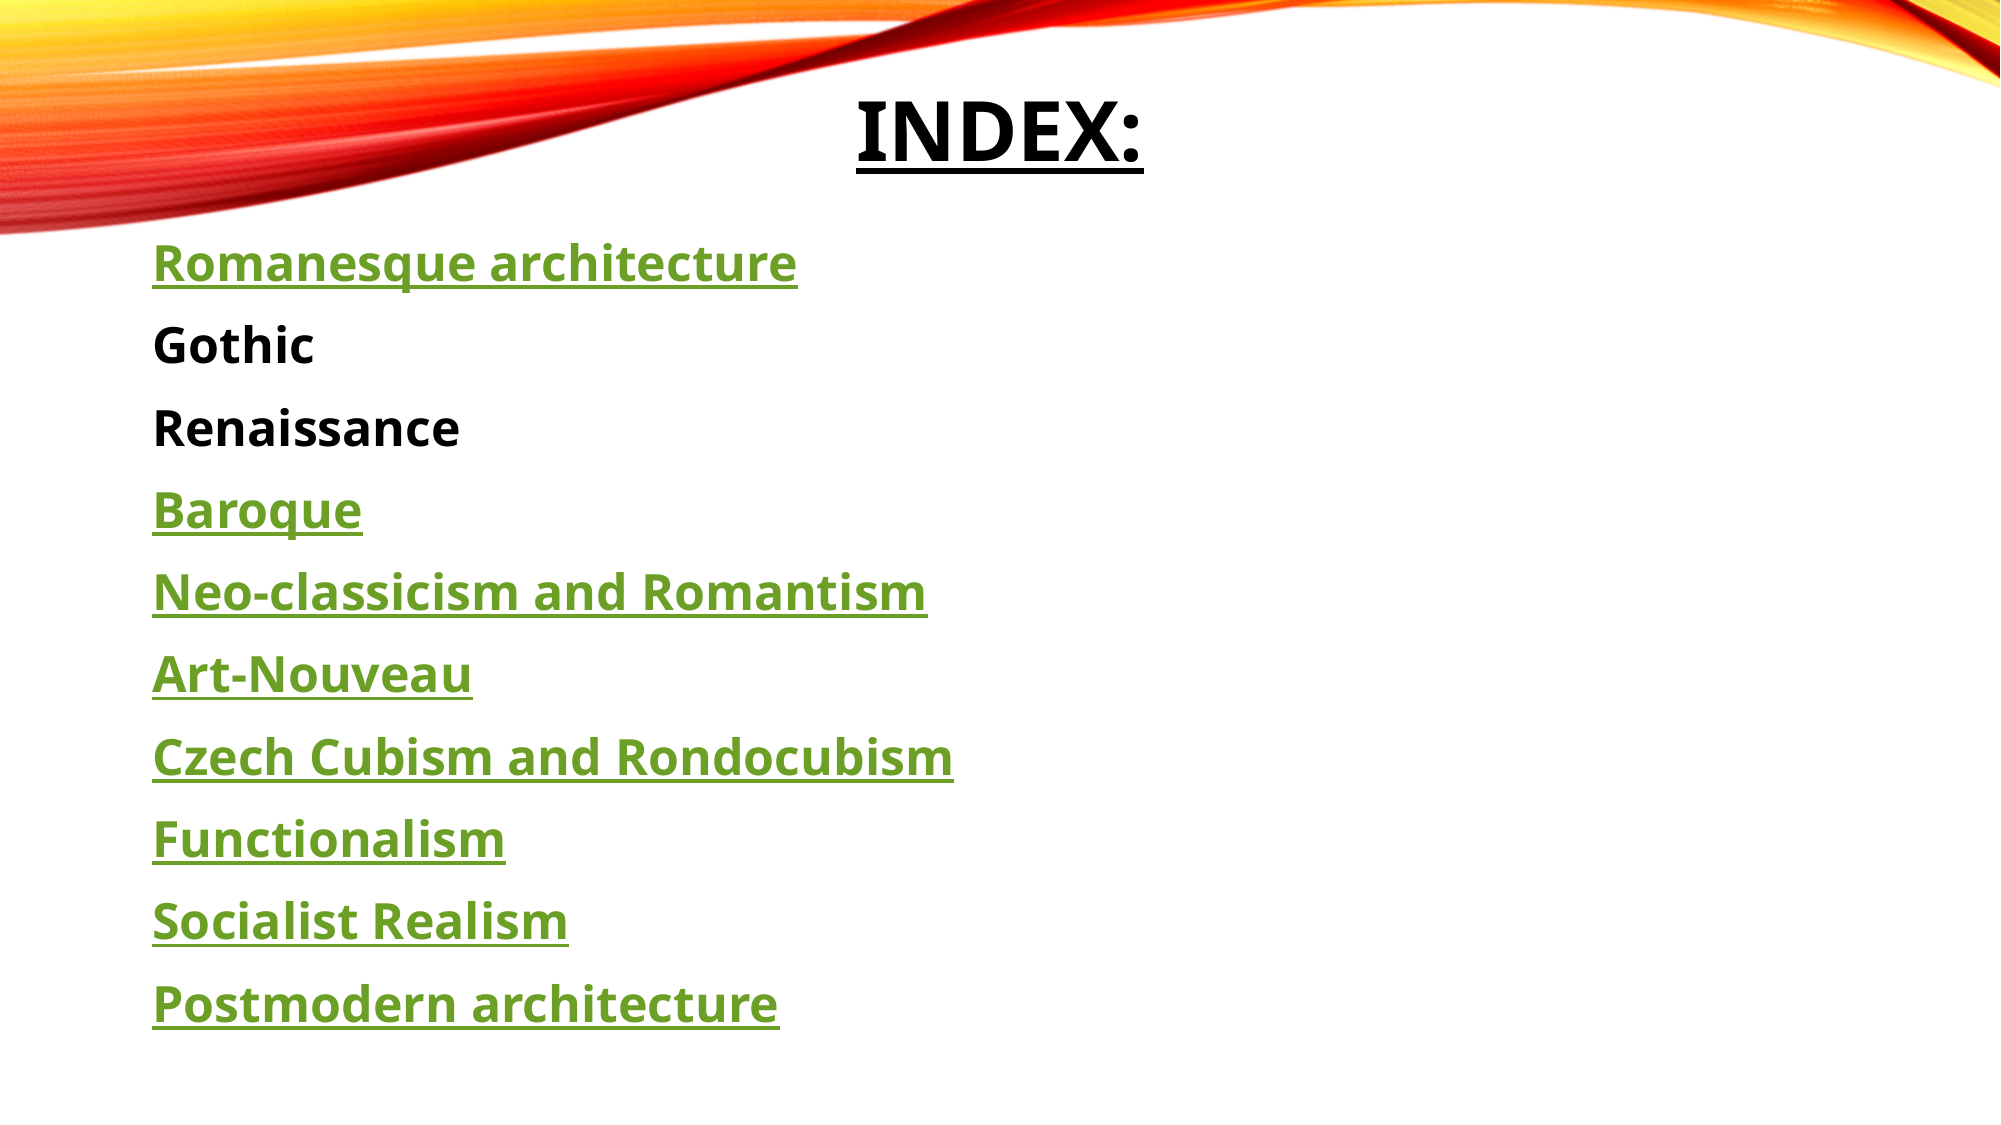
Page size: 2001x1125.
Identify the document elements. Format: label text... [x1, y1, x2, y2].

picture [0, 0, 2000, 237]
title Index: [137, 70, 1863, 199]
list Romanesque architecture Gothic Renaissance Baroque Neo-classicism and Romantism Art-Nouveau Czech Cubism and Rondocubism Functionalism Socialist Realism Postmodern architecture [137, 224, 1863, 1014]
